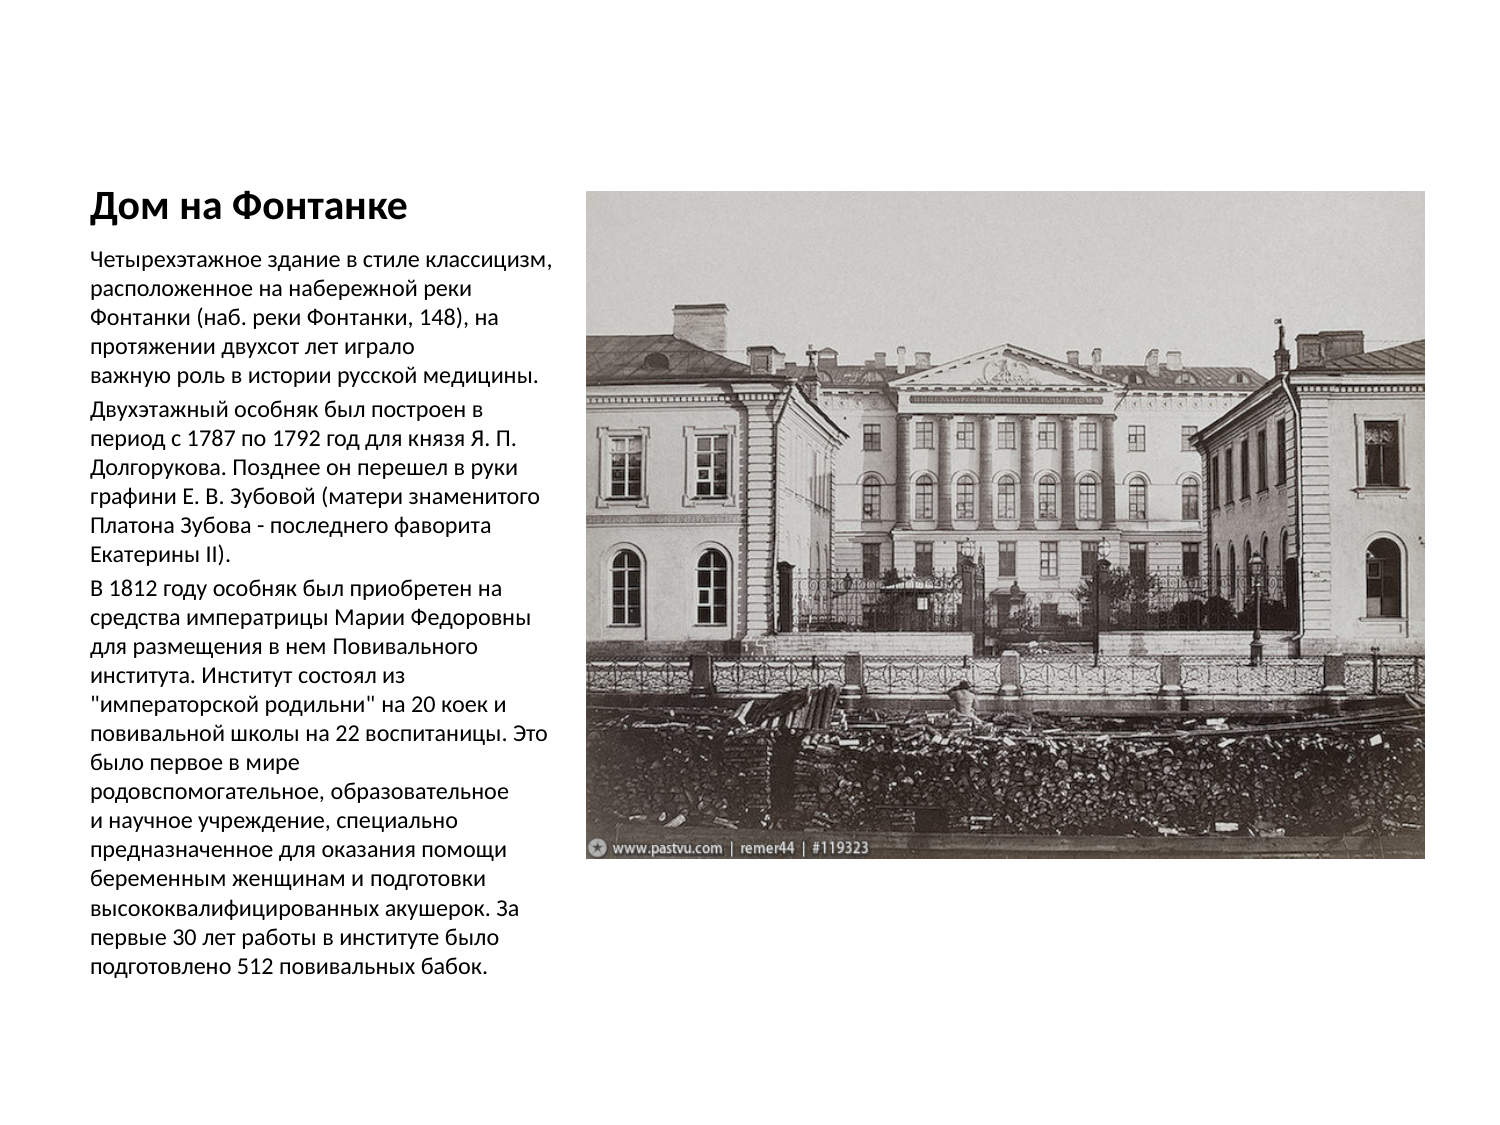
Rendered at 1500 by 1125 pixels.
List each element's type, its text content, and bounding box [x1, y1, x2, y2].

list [586, 191, 1426, 859]
title Дом на Фонтанке [75, 44, 569, 235]
list Четырехэтажное здание в стиле классицизм, расположенное на набережной реки Фонтанки (наб. реки Фонтанки, 148), на протяжении двухсот лет играло важную роль в истории русской медицины. Двухэтажный особняк был построен в период с 1787 по 1792 год для князя Я. П. Долгорукова. Позднее он перешел в руки графини Е. В. Зубовой (матери знаменитого Платона Зубова - последнего фаворита Екатерины II). В 1812 году особняк был приобретен на средства императрицы Марии Федоровны для размещения в нем Повивального института. Институт состоял из "императорской родильни" на 20 коек и повивальной школы на 22 воспитаницы. Это было первое в мире родовспомогательное, образовательное и научное учреждение, специально предназначенное для оказания помощи беременным женщинам и подготовки высококвалифицированных акушерок. За первые 30 лет работы в институте было подготовлено 512 повивальных бабок. [75, 235, 569, 1005]
